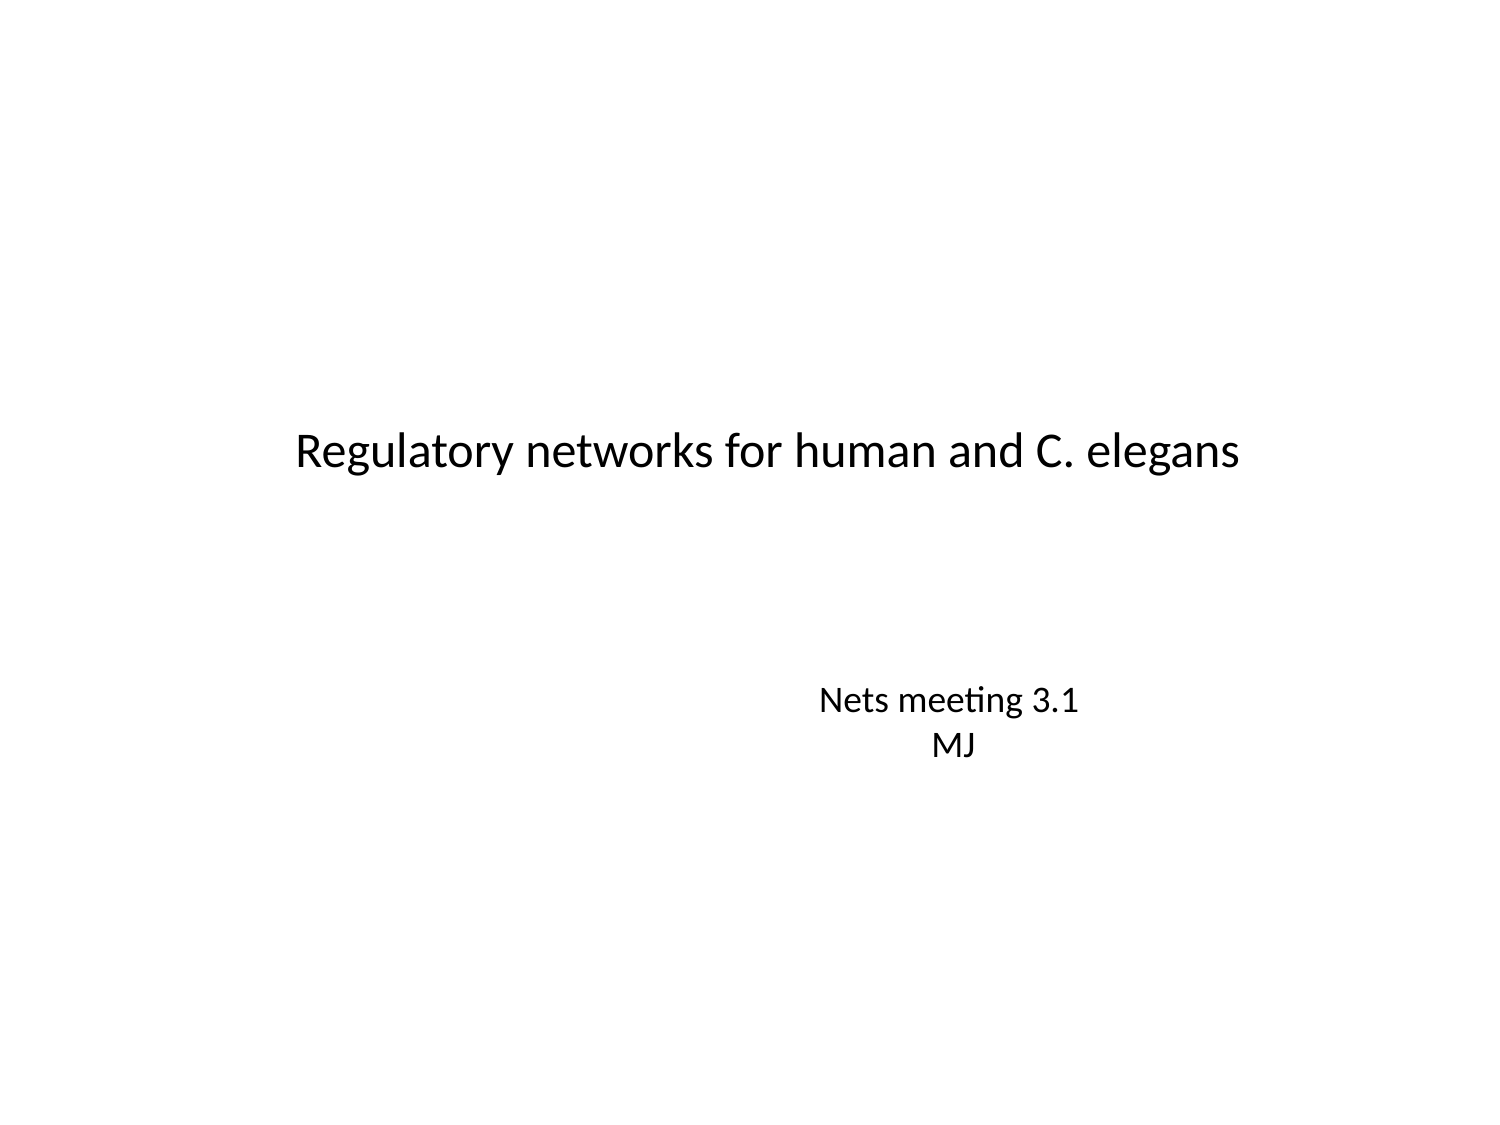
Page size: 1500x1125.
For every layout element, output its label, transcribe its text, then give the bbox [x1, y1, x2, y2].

text_box Regulatory networks for human and C. elegans [269, 410, 1325, 485]
text_box Nets meeting 3.1 MJ [644, 667, 1254, 773]
